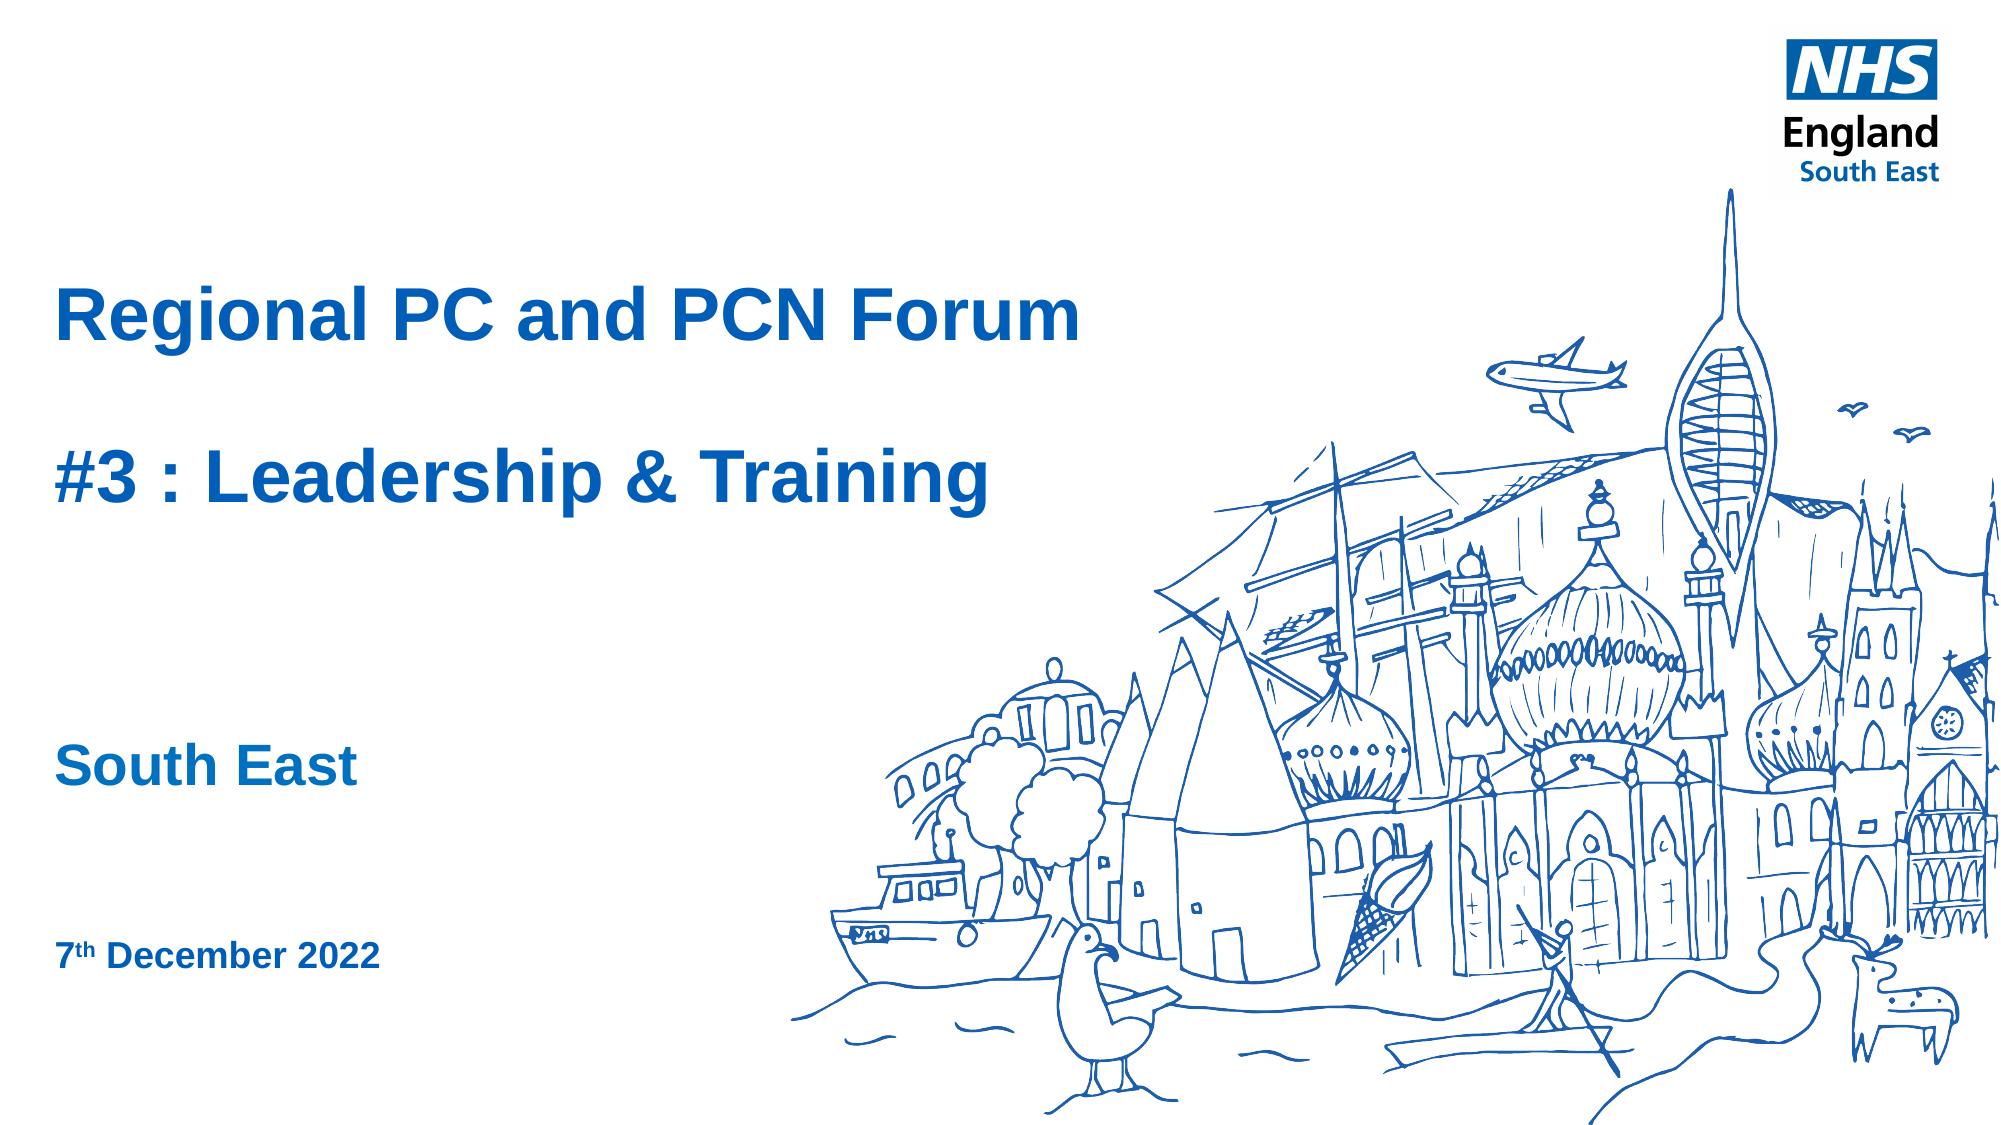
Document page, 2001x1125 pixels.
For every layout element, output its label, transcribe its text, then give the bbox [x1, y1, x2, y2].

picture [790, 22, 2000, 1125]
subtitle 7th December 2022 [39, 907, 881, 984]
text_box South East [39, 719, 622, 805]
title Regional PC and PCN Forum #3 : Leadership & Training [39, 110, 1179, 527]
